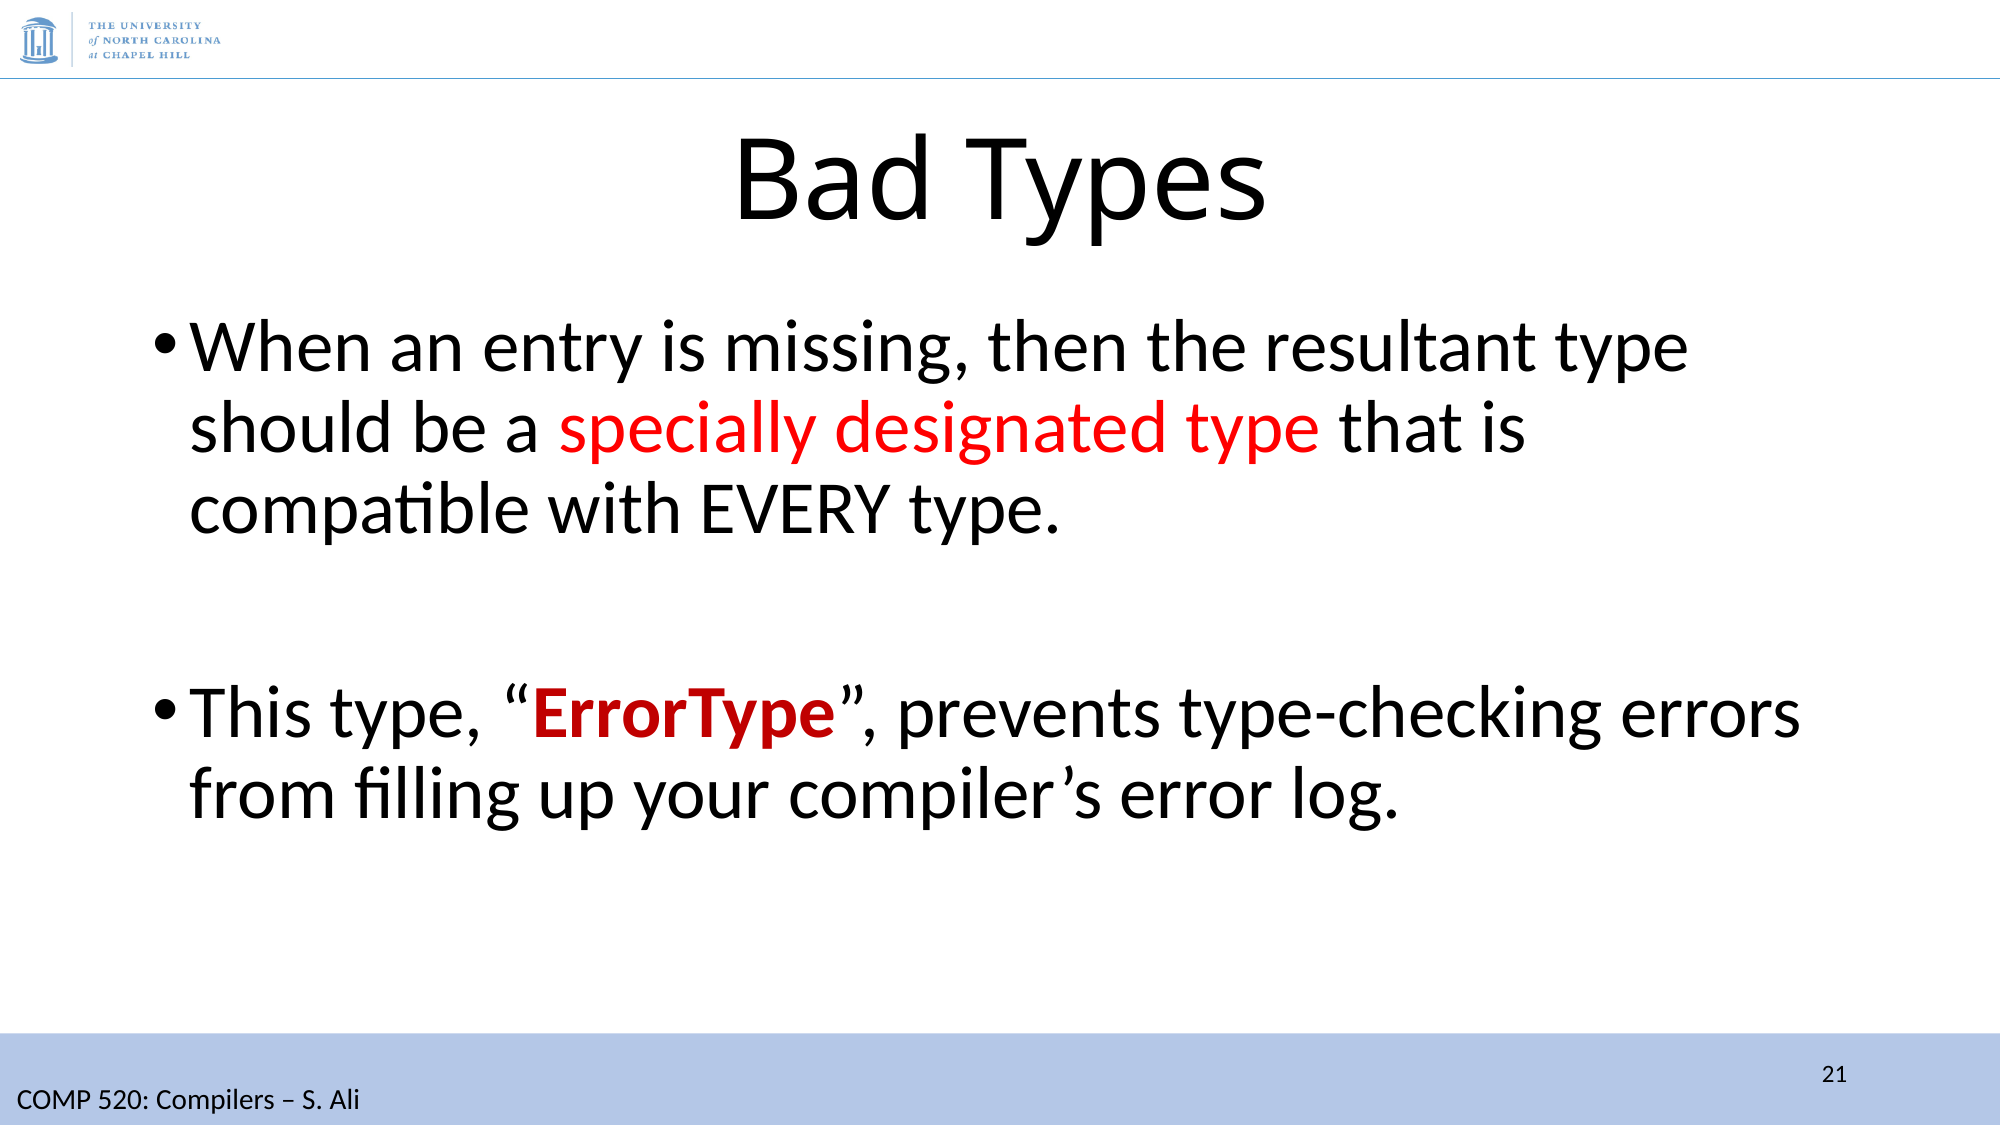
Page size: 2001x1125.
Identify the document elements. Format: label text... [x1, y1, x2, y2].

text_box COMP 520: Compilers – S. Ali [2, 1072, 376, 1123]
title Bad Types [137, 89, 1863, 278]
slide_number 21 [1412, 1042, 1863, 1103]
text_box [0, 1032, 2000, 1125]
list When an entry is missing, then the resultant type should be a specially designated type that is compatible with EVERY type. This type, “ErrorType”, prevents type-checking errors from filling up your compiler’s error log. [137, 299, 1863, 1014]
picture [16, 12, 228, 67]
